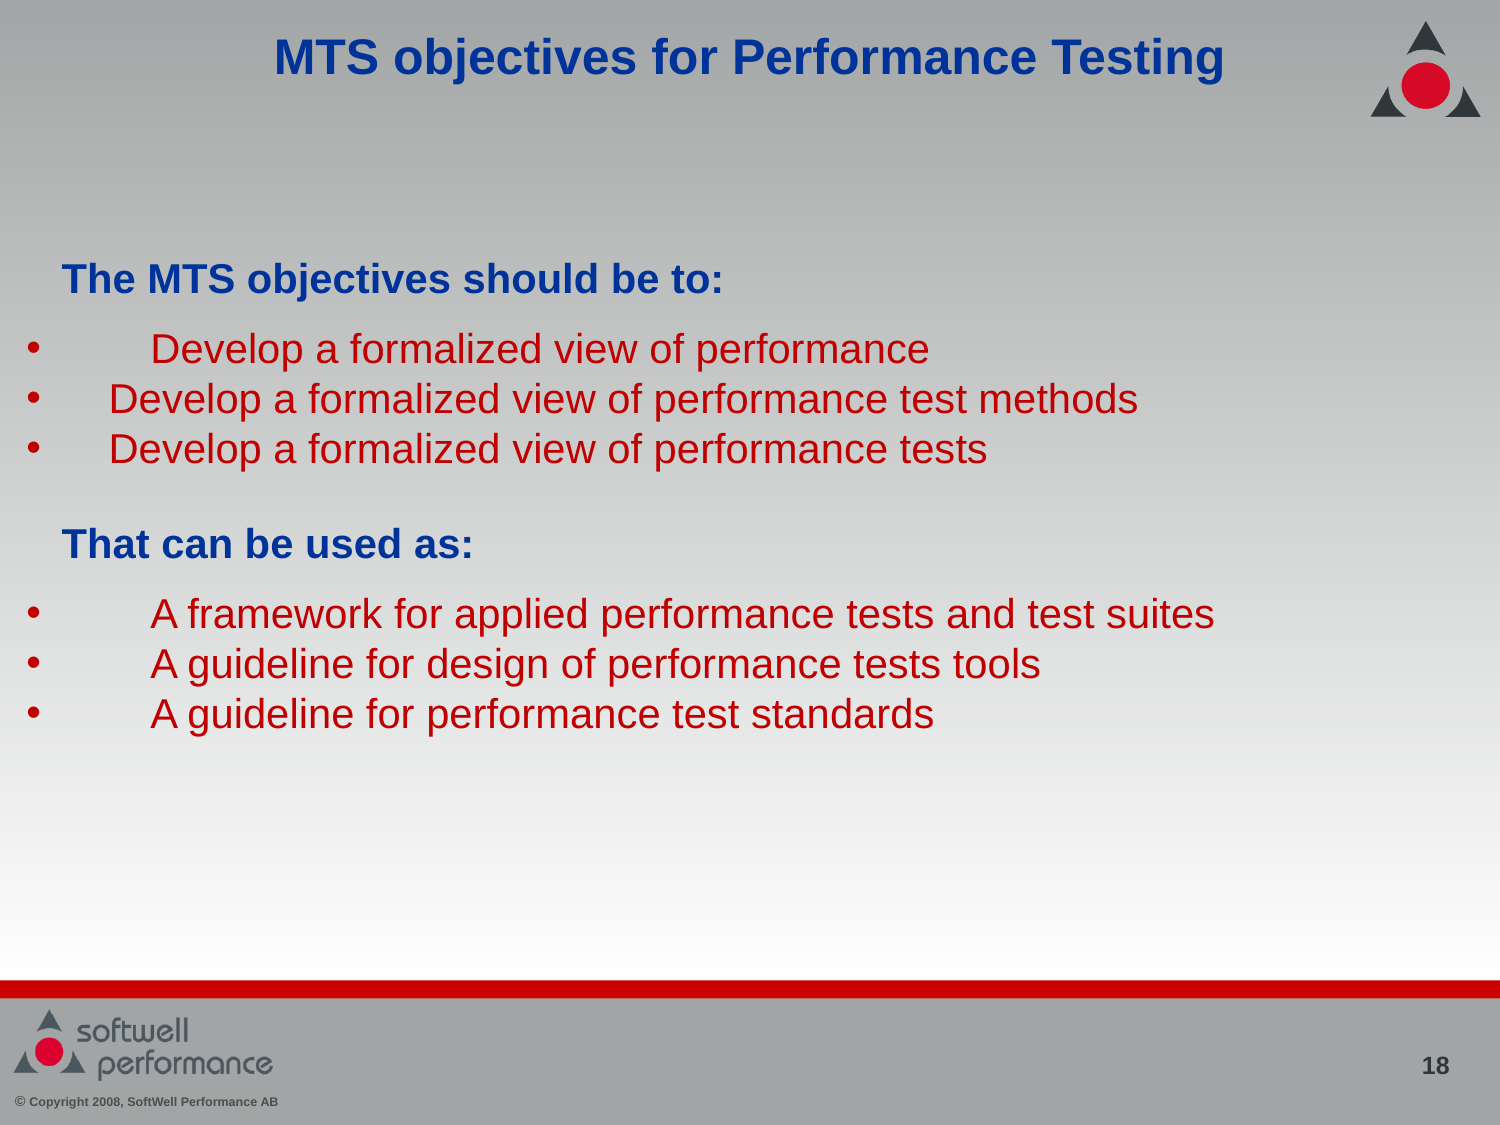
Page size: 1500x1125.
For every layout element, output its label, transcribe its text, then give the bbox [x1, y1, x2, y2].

slide_number 18 [1371, 1041, 1500, 1088]
text_box The MTS objectives should be to: Develop a formalized view of performance Develop a formalized view of performance test methods Develop a formalized view of performance tests That can be used as: A framework for applied performance tests and test suites A guideline for design of performance tests tools A guideline for performance test standards [0, 244, 1500, 745]
picture [12, 1009, 274, 1081]
text_box MTS objectives for Performance Testing [0, 0, 1500, 110]
